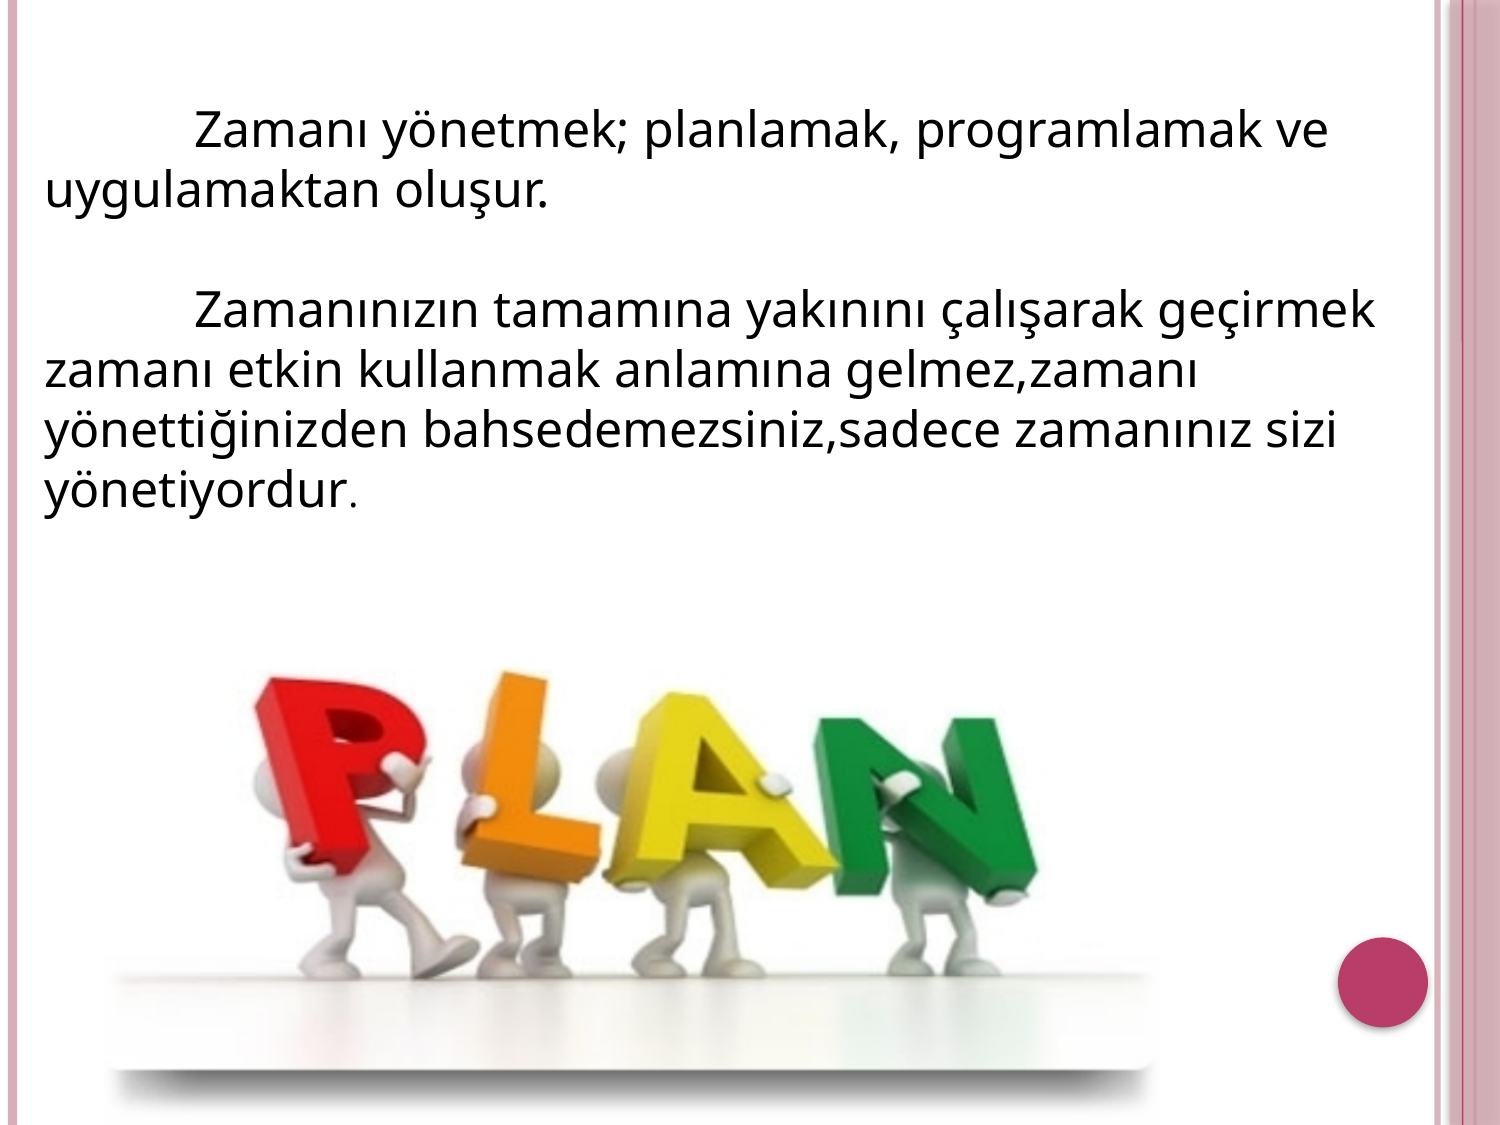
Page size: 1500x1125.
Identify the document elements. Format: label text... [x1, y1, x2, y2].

text_box Zamanı yönetmek; planlamak, programlamak ve uygulamaktan oluşur. Zamanınızın tamamına yakınını çalışarak geçirmek zamanı etkin kullanmak anlamına gelmez,zamanı yönettiğinizden bahsedemezsiniz,sadece zamanınız sizi yönetiyordur. [29, 89, 1424, 525]
picture [99, 479, 1164, 1125]
